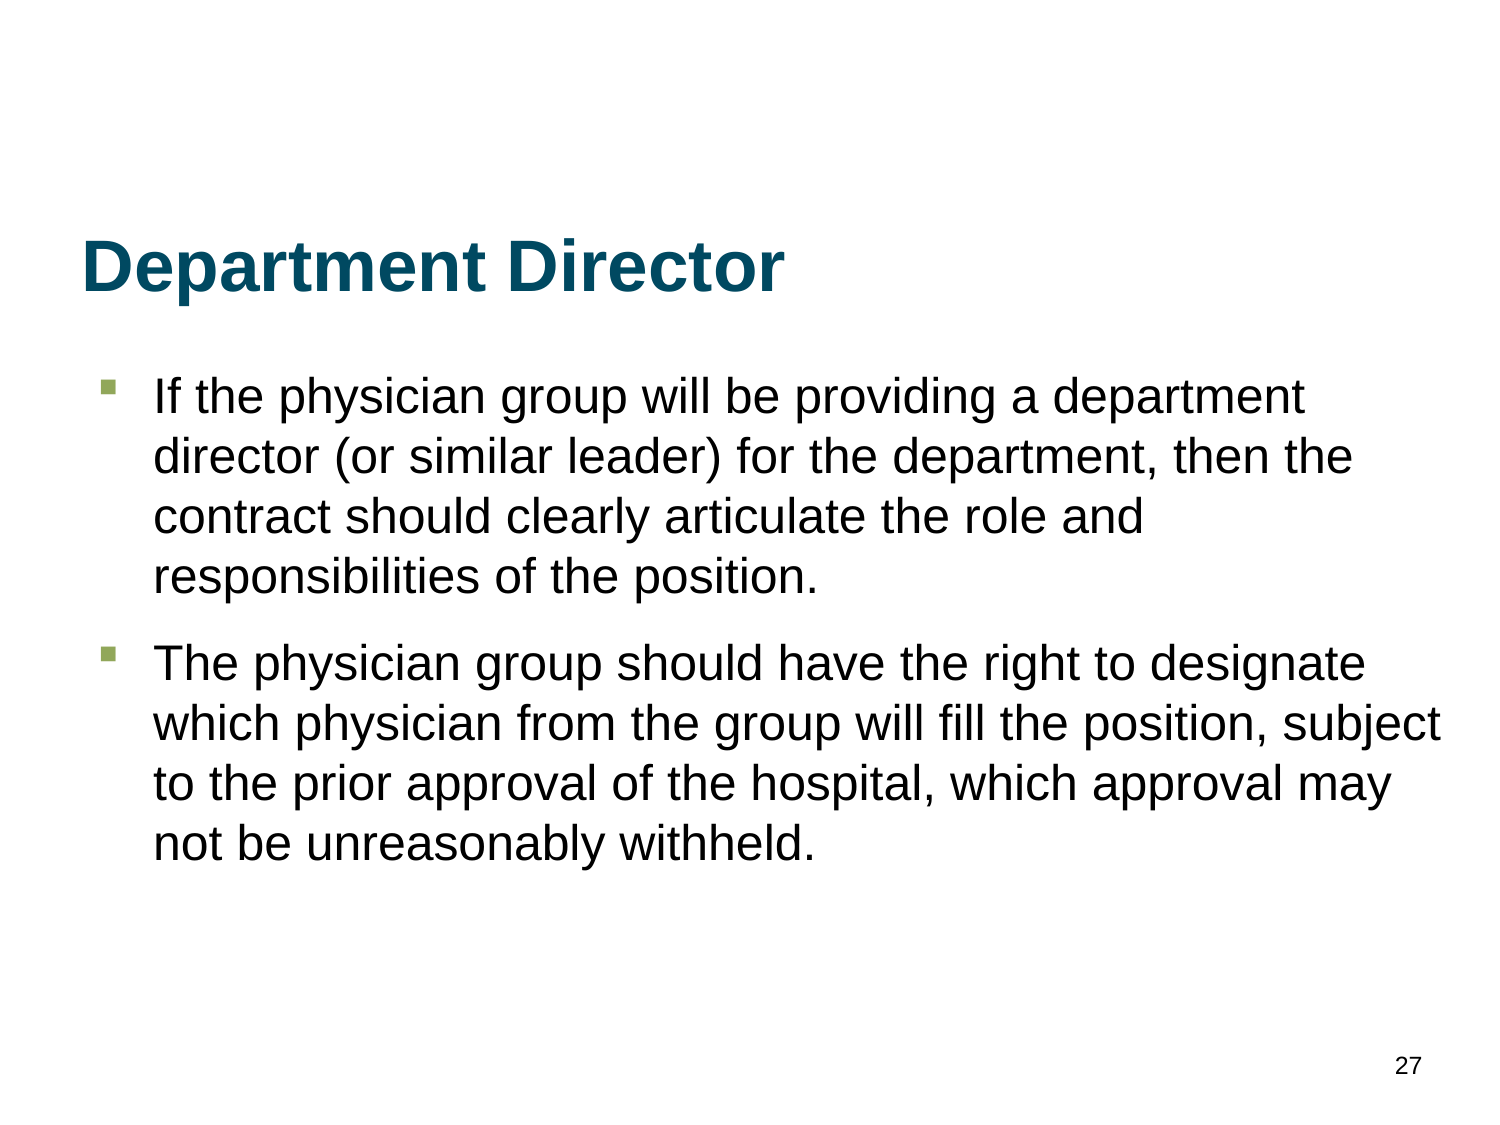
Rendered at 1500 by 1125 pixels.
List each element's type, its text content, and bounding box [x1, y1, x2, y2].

text_box 27 [1287, 1042, 1438, 1087]
title Department Director [66, 206, 1454, 319]
list If the physician group will be providing a department director (or similar leader) for the department, then the contract should clearly articulate the role and responsibilities of the position. The physician group should have the right to designate which physician from the group will fill the position, subject to the prior approval of the hospital, which approval may not be unreasonably withheld. [81, 355, 1463, 1114]
